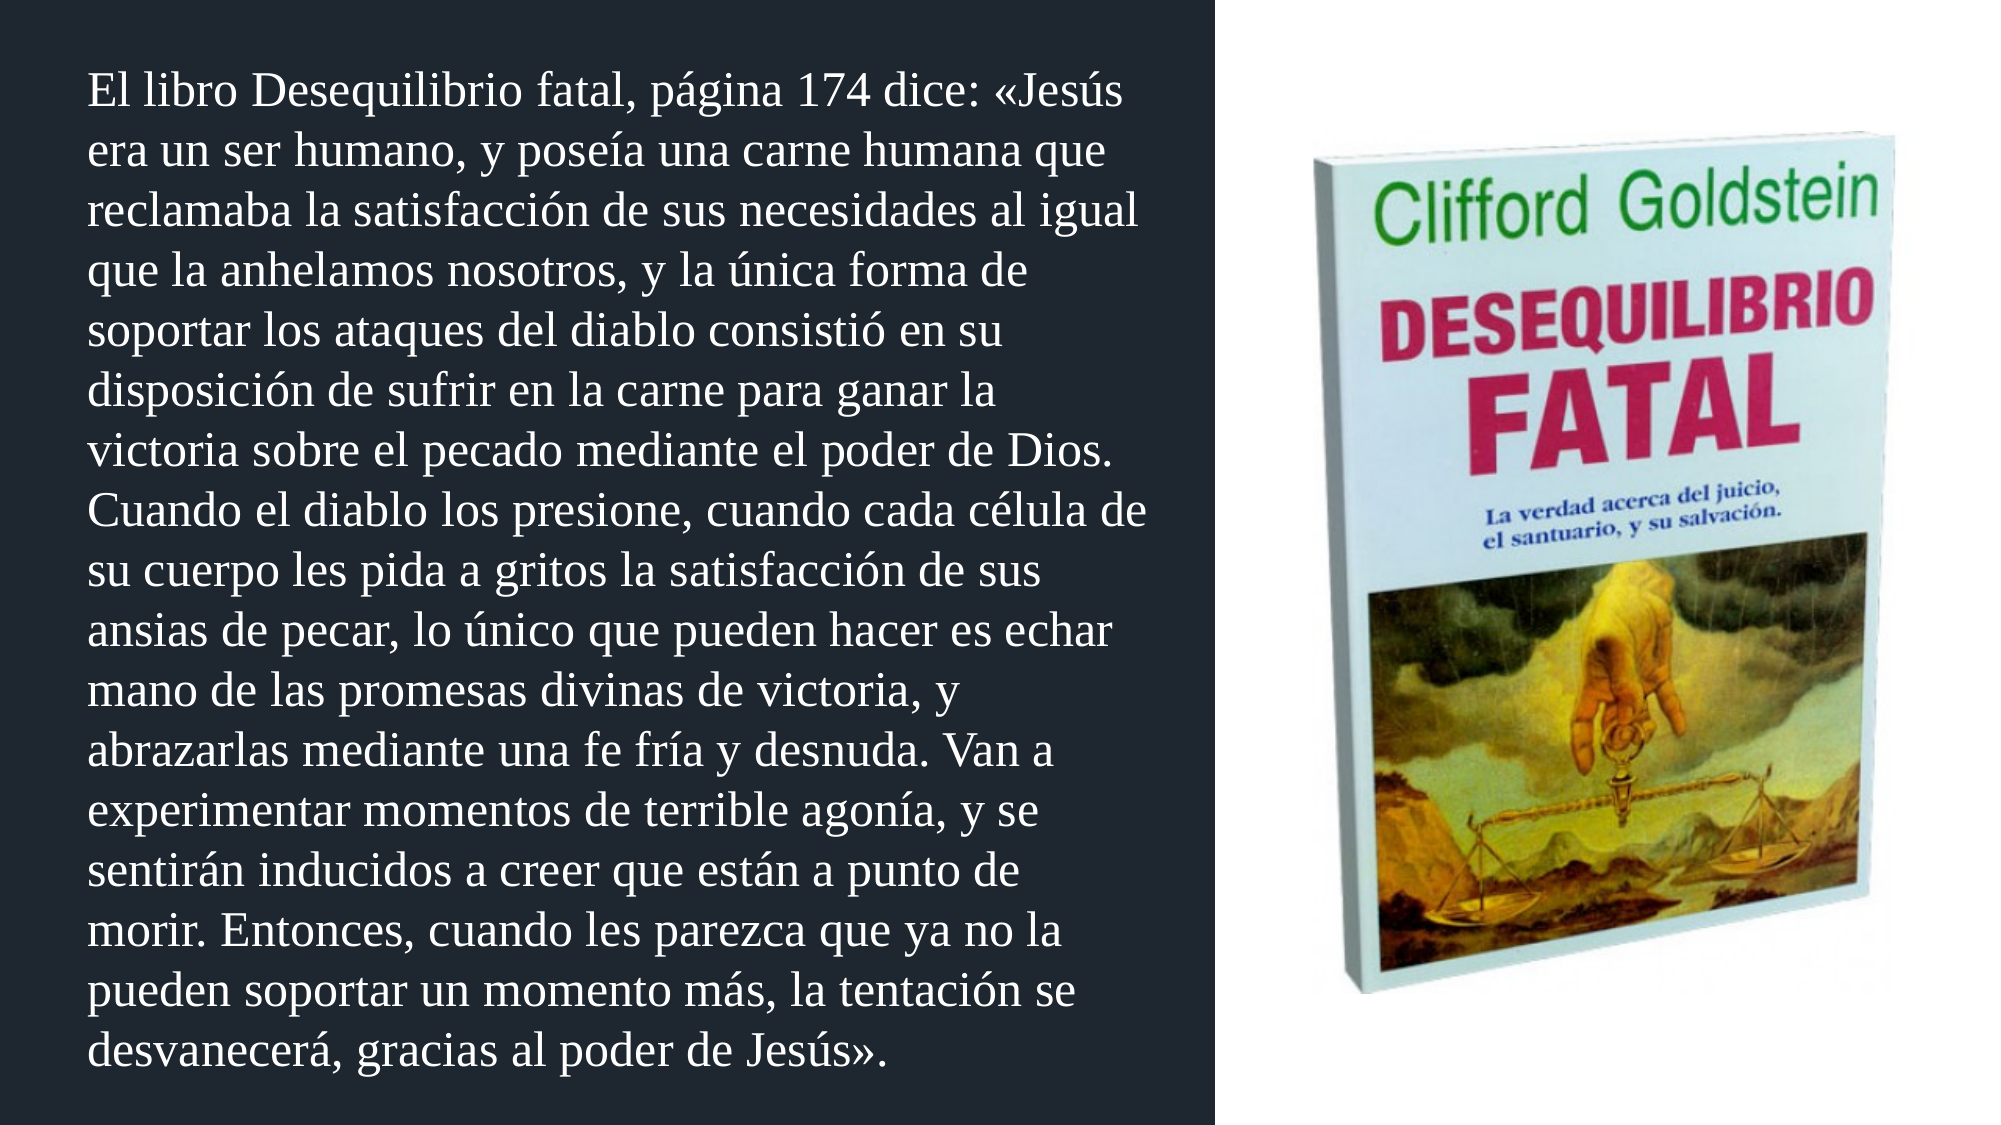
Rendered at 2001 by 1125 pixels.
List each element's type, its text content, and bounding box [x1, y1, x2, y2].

text_box El libro Desequilibrio fatal, página 174 dice: «Jesús era un ser humano, y poseía una carne humana que reclamaba la satisfacción de sus necesidades al igual que la anhelamos nosotros, y la única forma de soportar los ataques del diablo consistió en su disposición de sufrir en la carne para ganar la victoria sobre el pecado mediante el poder de Dios. Cuando el diablo los presione, cuando cada célula de su cuerpo les pida a gritos la satisfacción de sus ansias de pecar, lo único que pueden hacer es echar mano de las promesas divinas de victoria, y abrazarlas mediante una fe fría y desnuda. Van a experimentar momentos de terrible agonía, y se sentirán inducidos a creer que están a punto de morir. Entonces, cuando les parezca que ya no la pueden soportar un momento más, la tentación se desvanecerá, gracias al poder de Jesús». [72, 49, 1163, 1084]
text_box [0, 0, 1216, 1125]
picture [1272, 131, 1928, 994]
